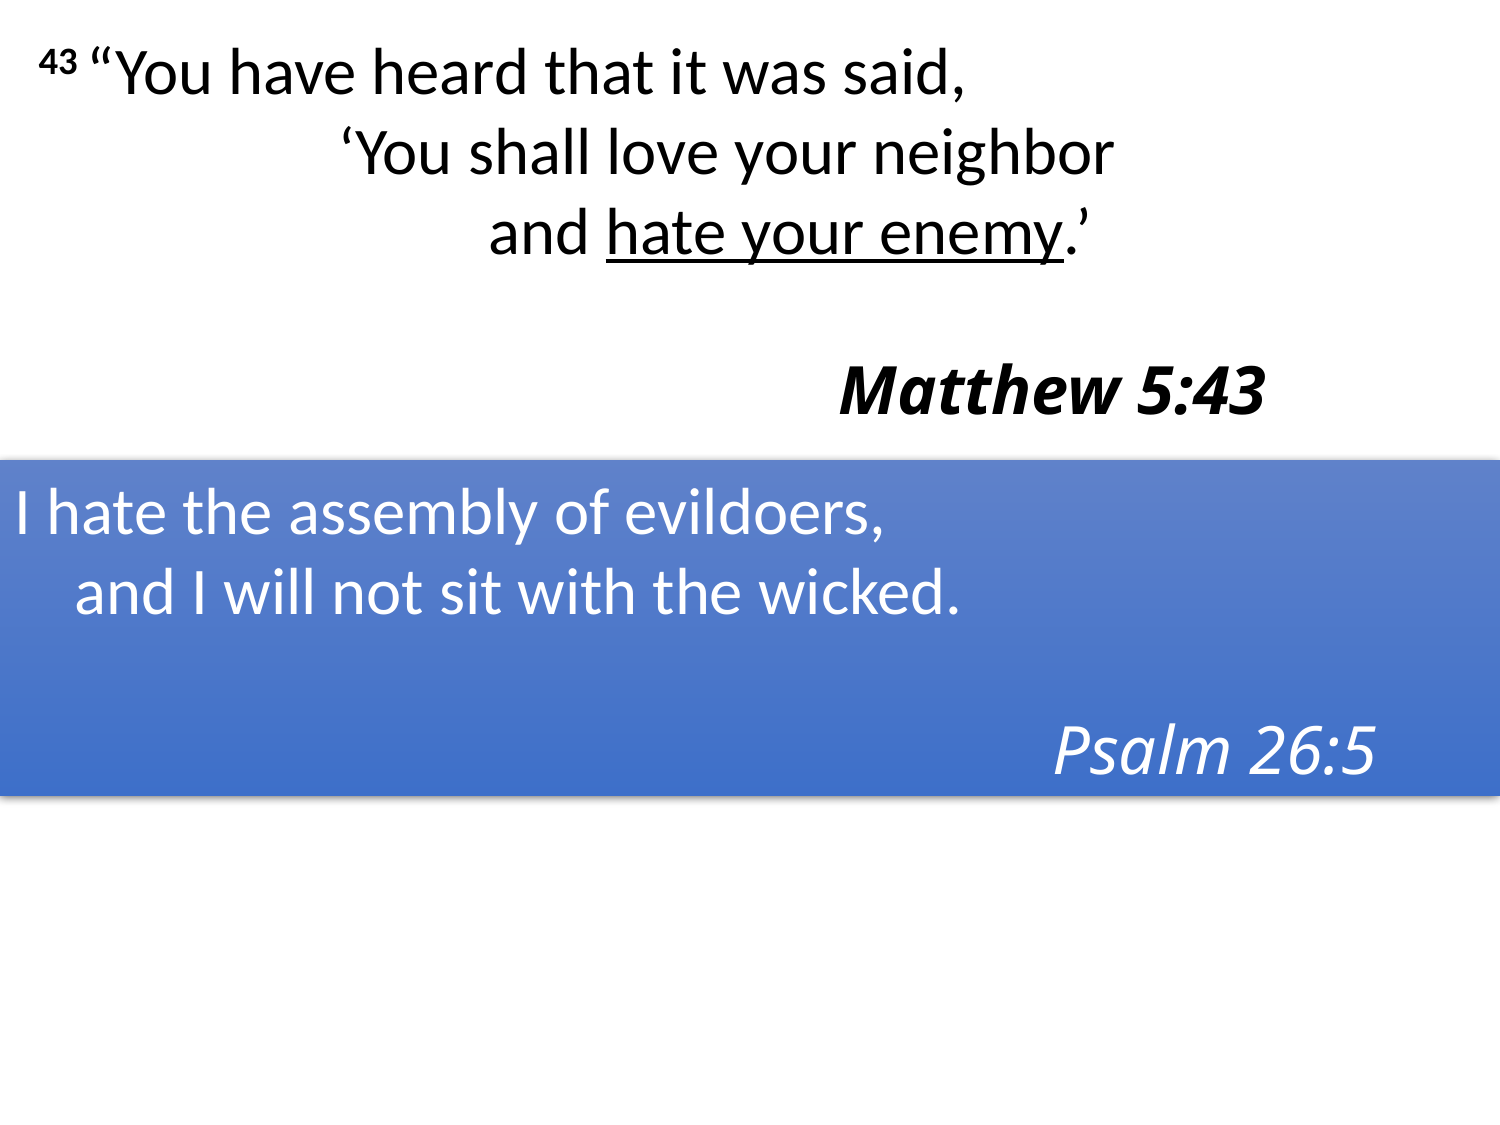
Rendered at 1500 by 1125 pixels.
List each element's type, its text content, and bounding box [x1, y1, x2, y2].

text_box I hate the assembly of evildoers, and I will not sit with the wicked. Psalm 26:5 [0, 460, 1500, 796]
text_box 43 “You have heard that it was said, ‘You shall love your neighbor and hate your enemy.’ Matthew 5:43 [23, 20, 1442, 435]
